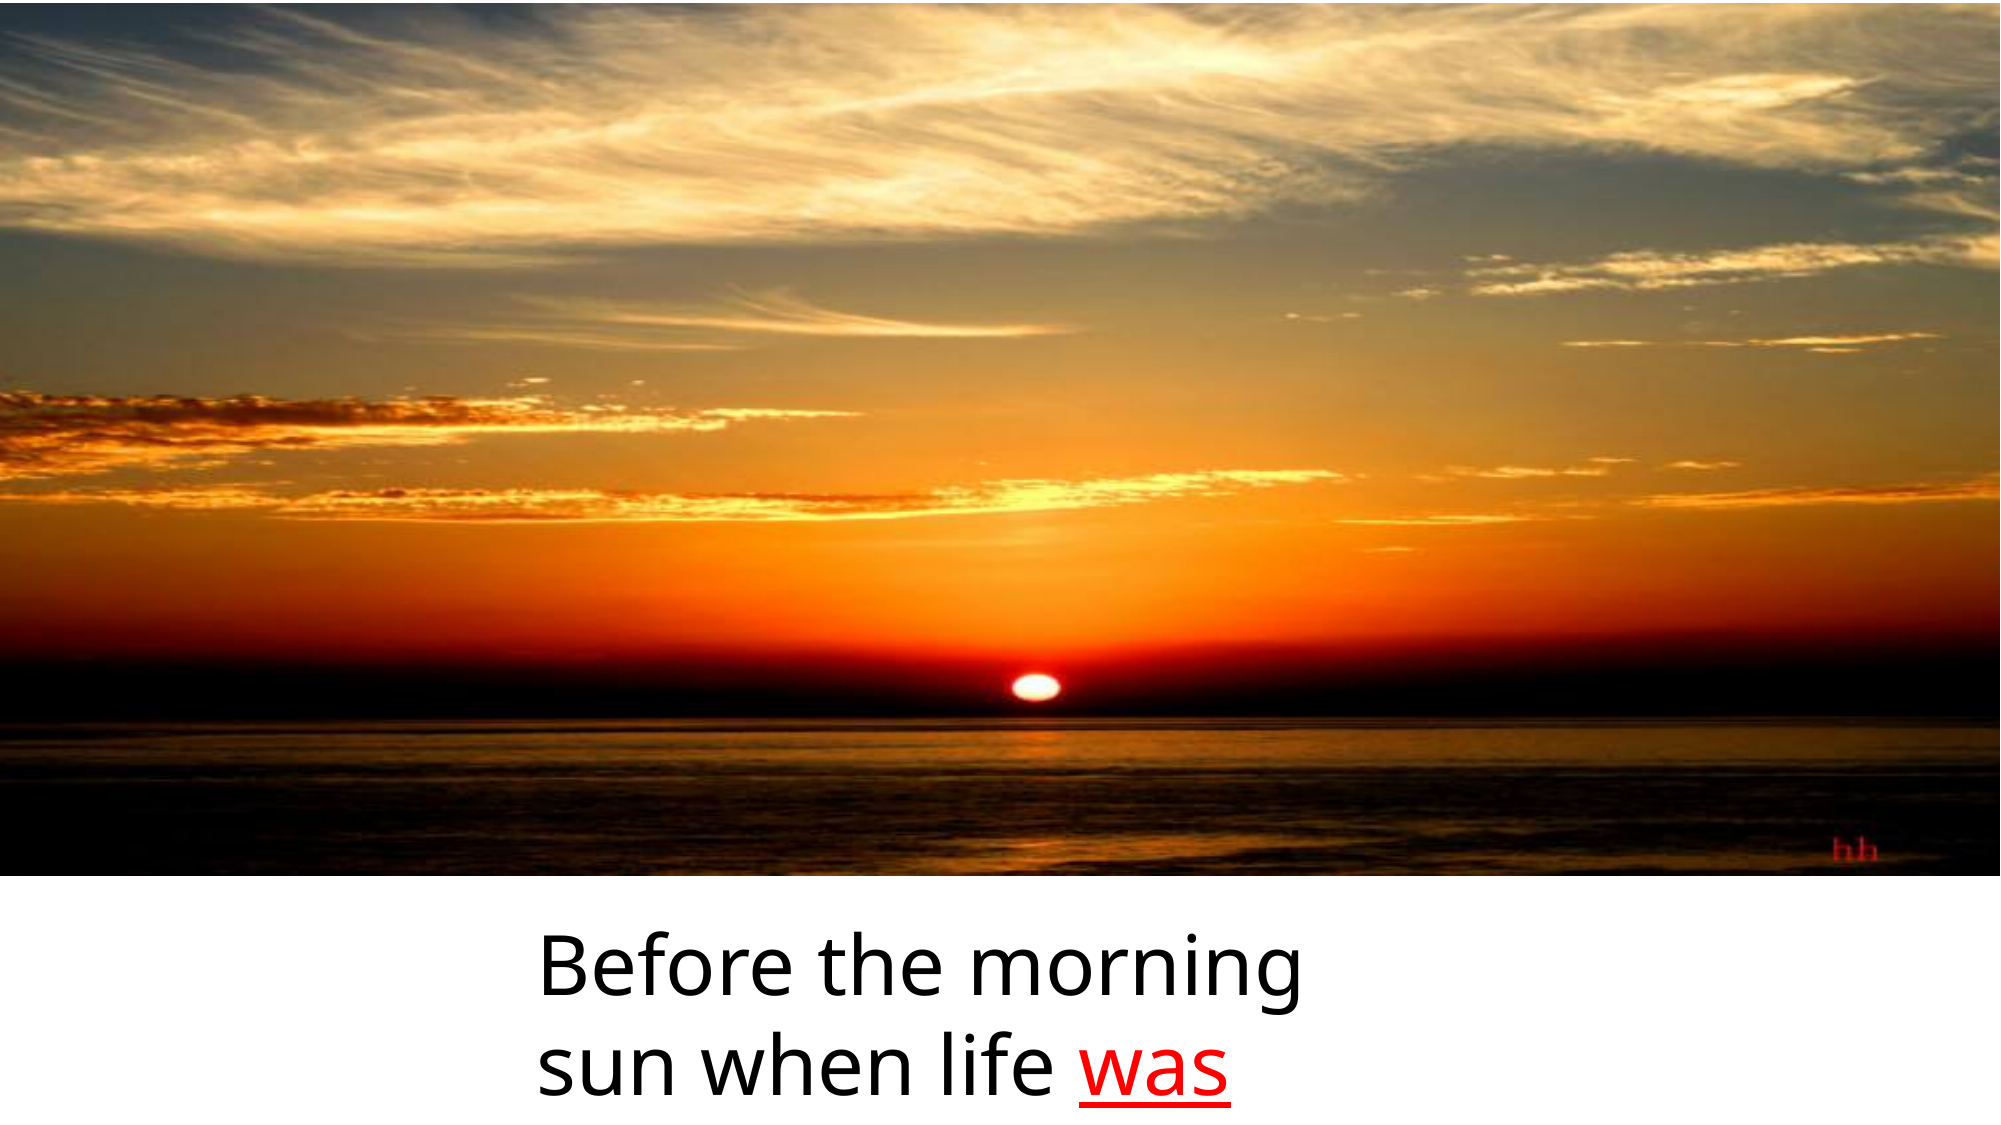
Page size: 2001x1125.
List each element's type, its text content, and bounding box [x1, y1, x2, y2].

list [0, 3, 2000, 876]
text_box Before the morning sun when life was lonely [521, 904, 1479, 1125]
